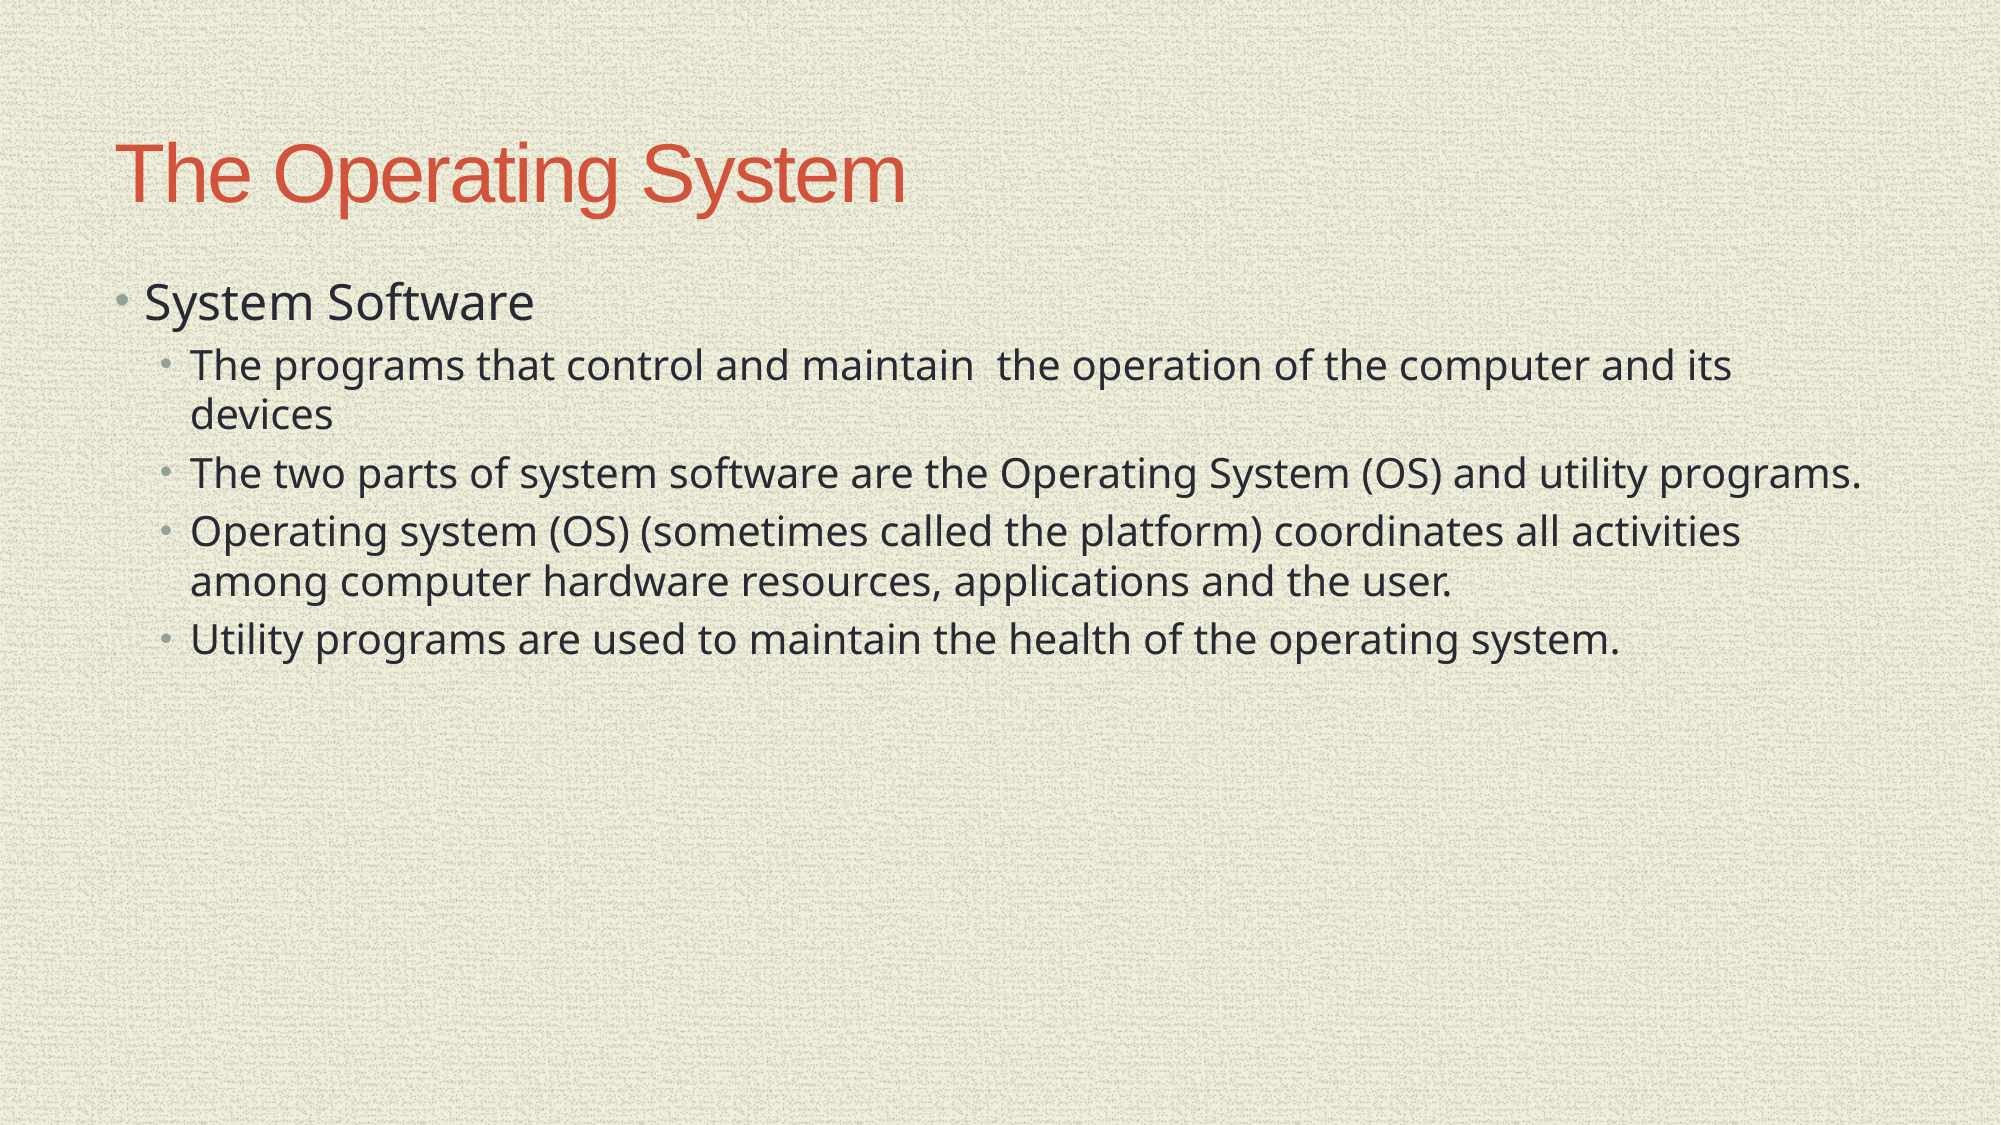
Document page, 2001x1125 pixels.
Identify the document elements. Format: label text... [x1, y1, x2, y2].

list System Software The programs that control and maintain the operation of the computer and its devices The two parts of system software are the Operating System (OS) and utility programs. Operating system (OS) (sometimes called the platform) coordinates all activities among computer hardware resources, applications and the user. Utility programs are used to maintain the health of the operating system. [99, 262, 1900, 1063]
title The Operating System [99, 87, 1900, 250]
